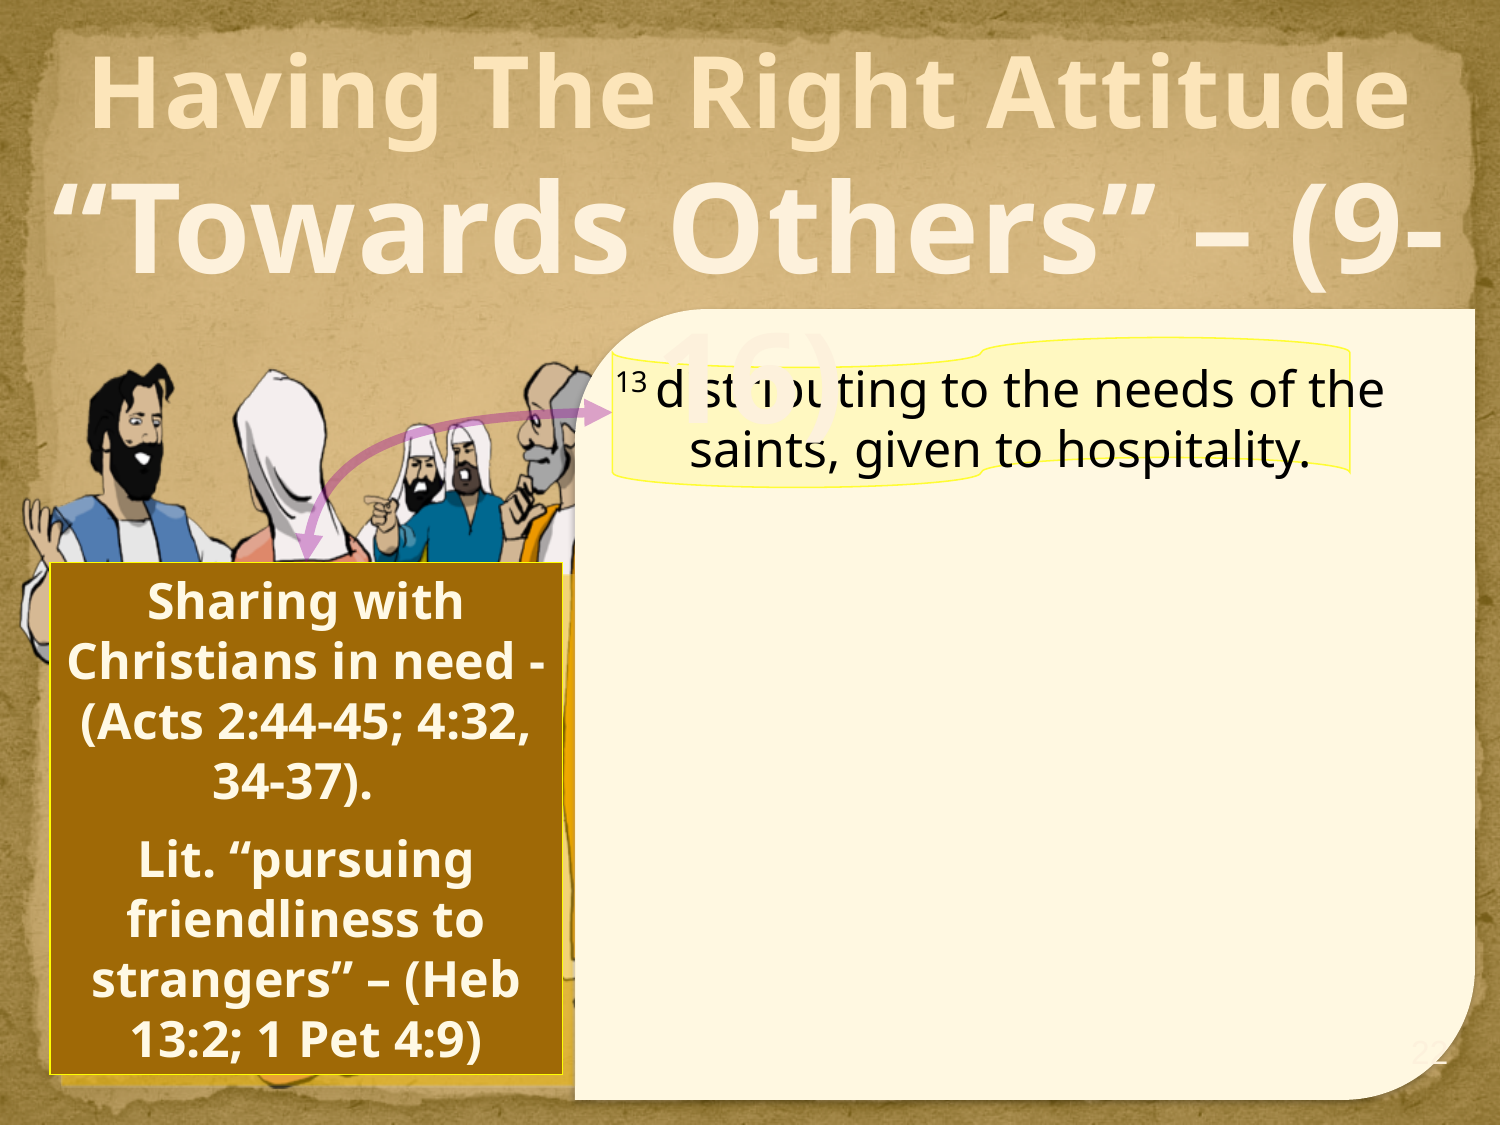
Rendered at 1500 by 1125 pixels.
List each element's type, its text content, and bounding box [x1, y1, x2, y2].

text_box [387, 336, 533, 639]
slide_number 22 [1379, 1014, 1480, 1089]
text_box Having The Right Attitude “Towards Others” – (9-16) [0, 21, 1500, 457]
text_box [708, 457, 1479, 1104]
picture [0, 344, 701, 1125]
text_box 13 distributing to the needs of the saints, given to hospitality. [708, 457, 1475, 485]
